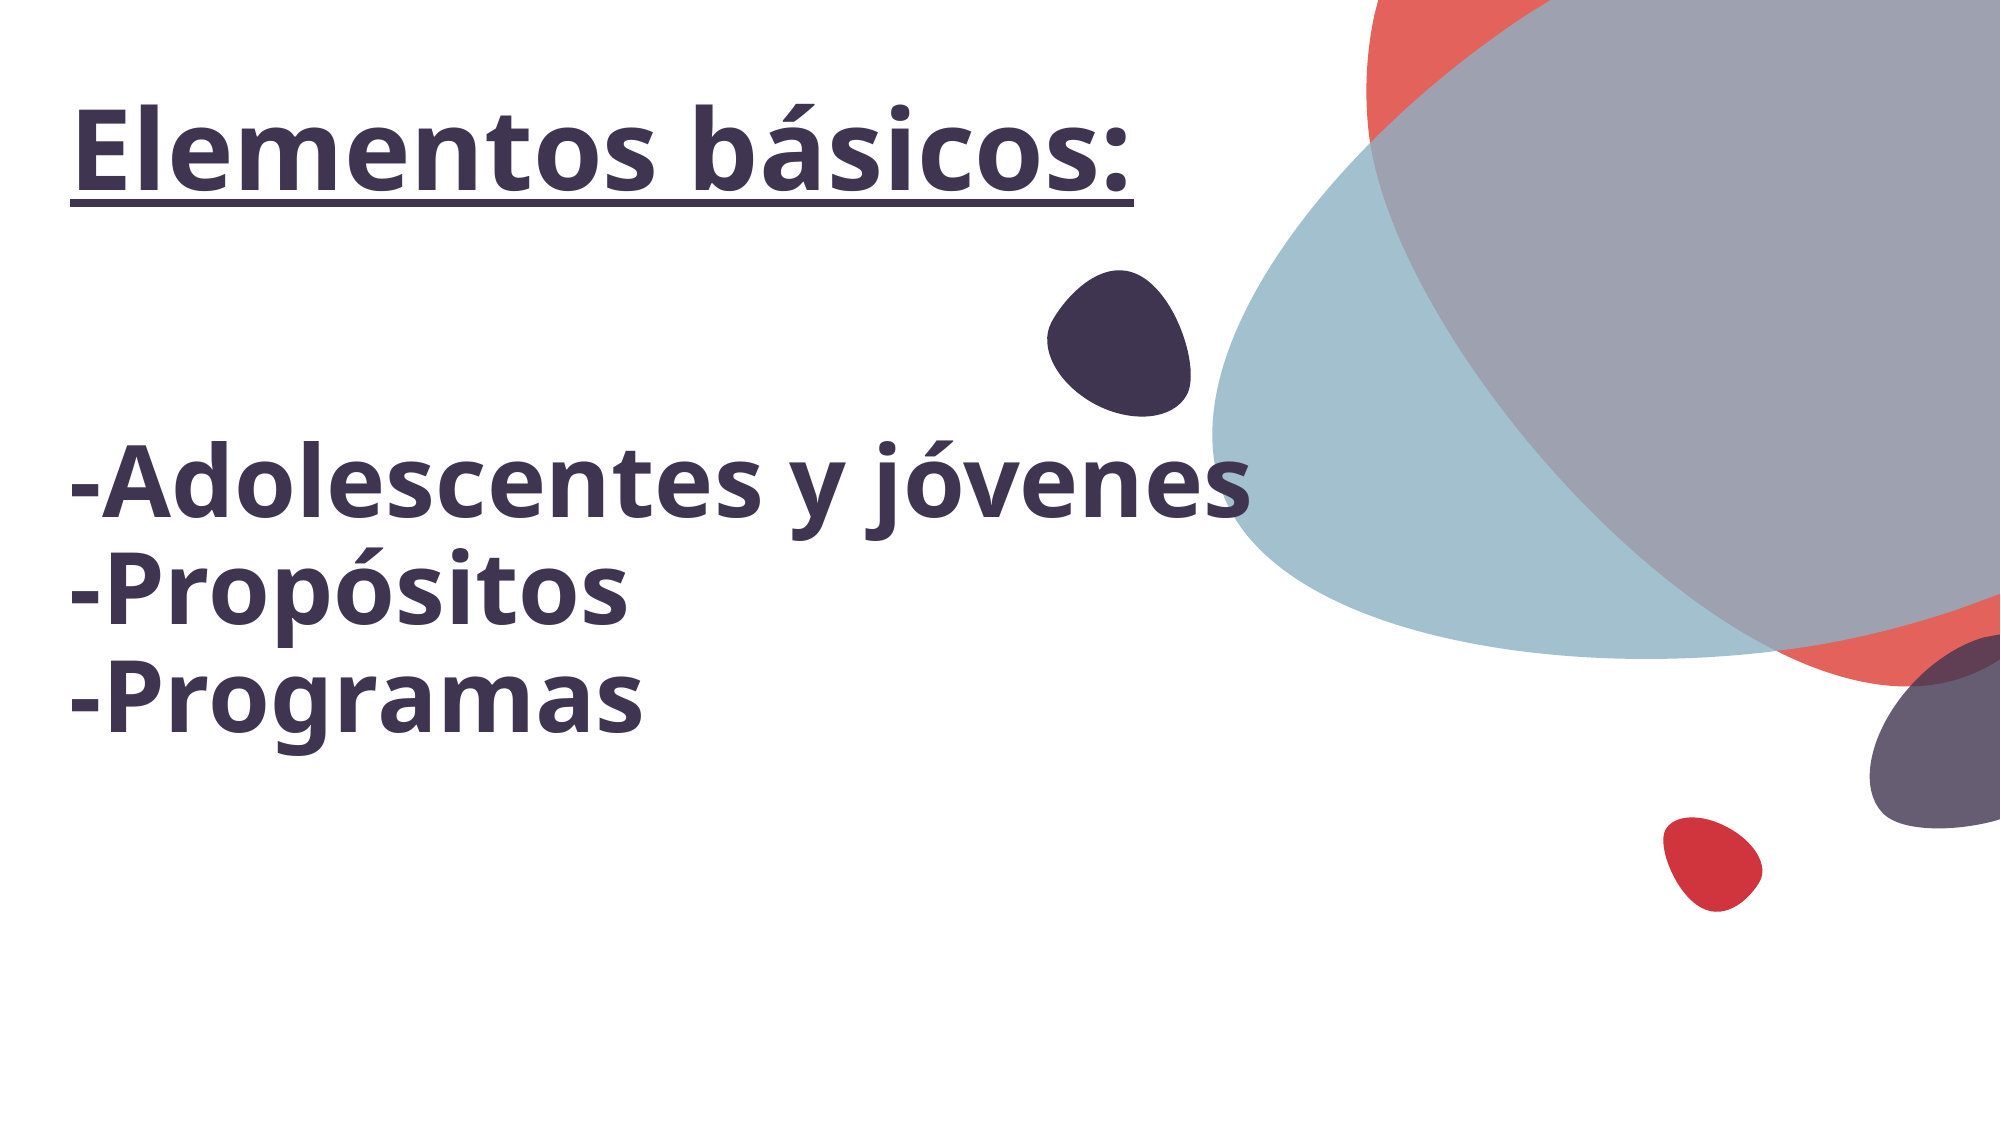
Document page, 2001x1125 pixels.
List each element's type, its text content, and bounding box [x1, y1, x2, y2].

title Elementos básicos: -Adolescentes y jóvenes -Propósitos -Programas [55, 85, 1780, 1120]
